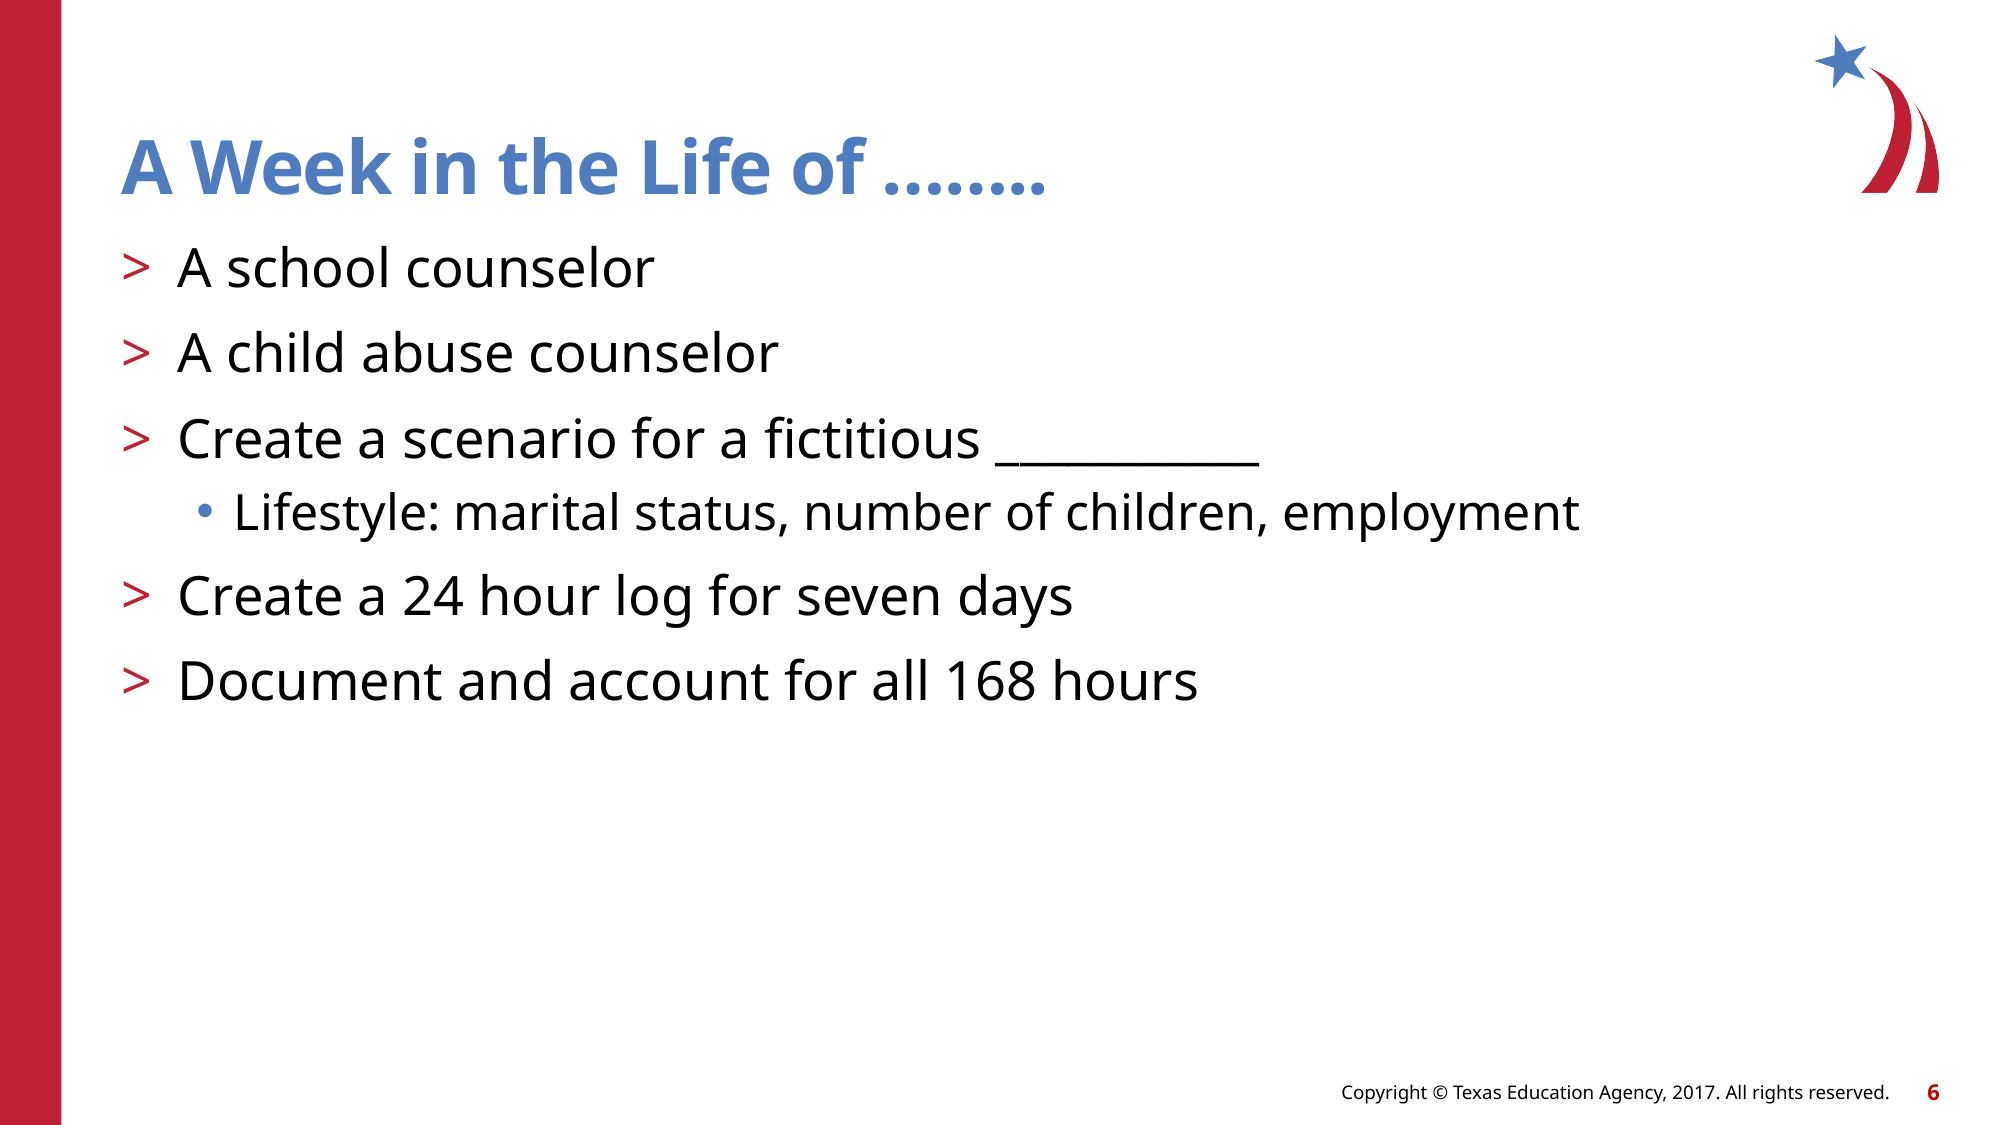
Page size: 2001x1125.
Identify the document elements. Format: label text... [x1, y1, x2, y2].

title A Week in the Life of …….. [121, 66, 1772, 211]
picture [1814, 34, 1939, 193]
list A school counselor A child abuse counselor Create a scenario for a fictitious ___________ Lifestyle: marital status, number of children, employment Create a 24 hour log for seven days Document and account for all 168 hours [121, 233, 1884, 1010]
